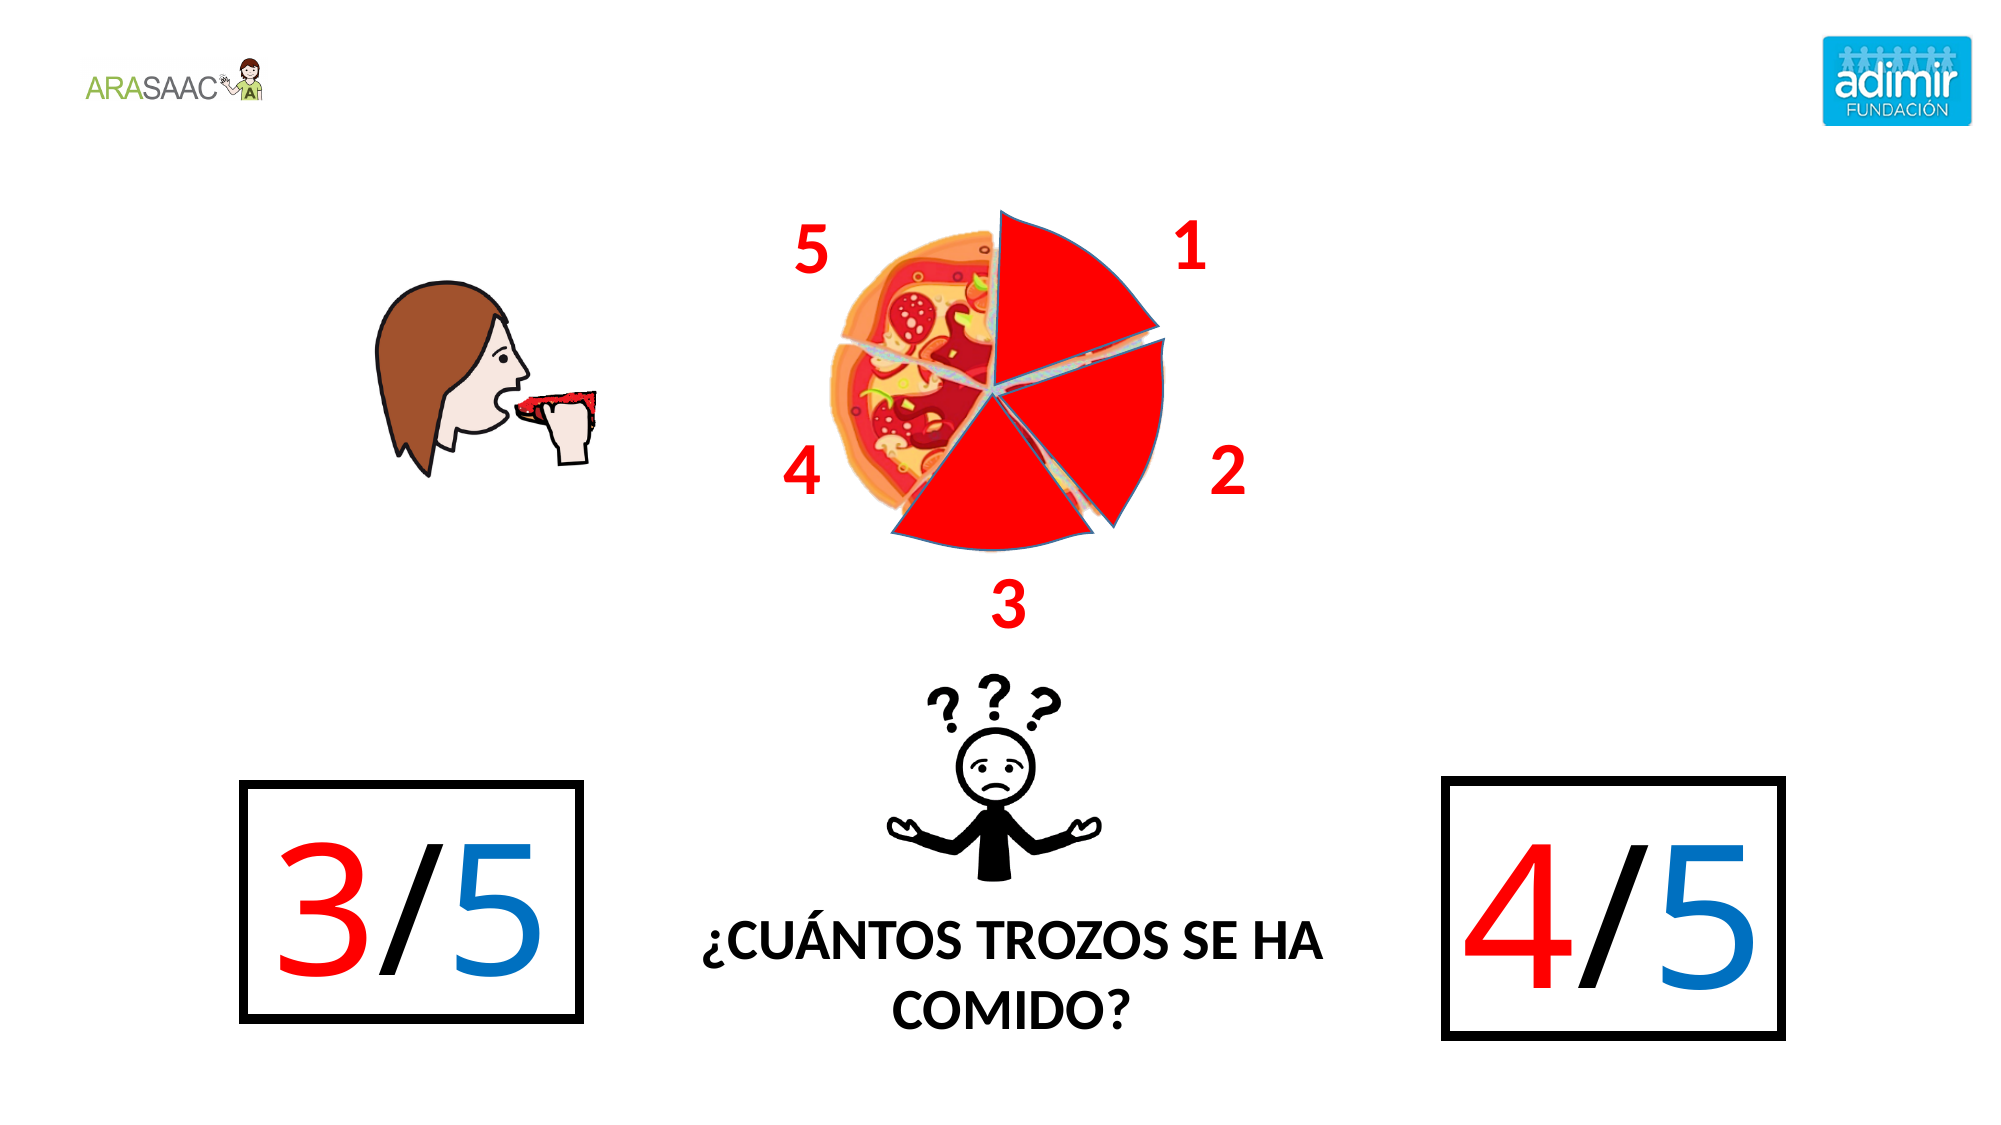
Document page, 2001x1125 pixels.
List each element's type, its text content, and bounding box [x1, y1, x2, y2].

text_box 1 [1154, 196, 1224, 284]
text_box 4 [768, 419, 803, 510]
picture [371, 256, 622, 507]
text_box 3/5 [242, 783, 580, 1020]
picture [803, 205, 1194, 573]
text_box 3 [973, 573, 1021, 644]
text_box 4/5 [1444, 780, 1782, 1037]
picture [1883, 104, 1890, 114]
picture [1836, 47, 1957, 98]
text_box 2 [1194, 419, 1241, 510]
picture [1848, 104, 1855, 114]
picture [80, 57, 268, 102]
text_box 5 [777, 198, 825, 289]
picture [880, 664, 1108, 892]
picture [1821, 33, 2000, 126]
text_box ¿CUÁNTOS TROZOS SE HA COMIDO? [659, 893, 1366, 1049]
